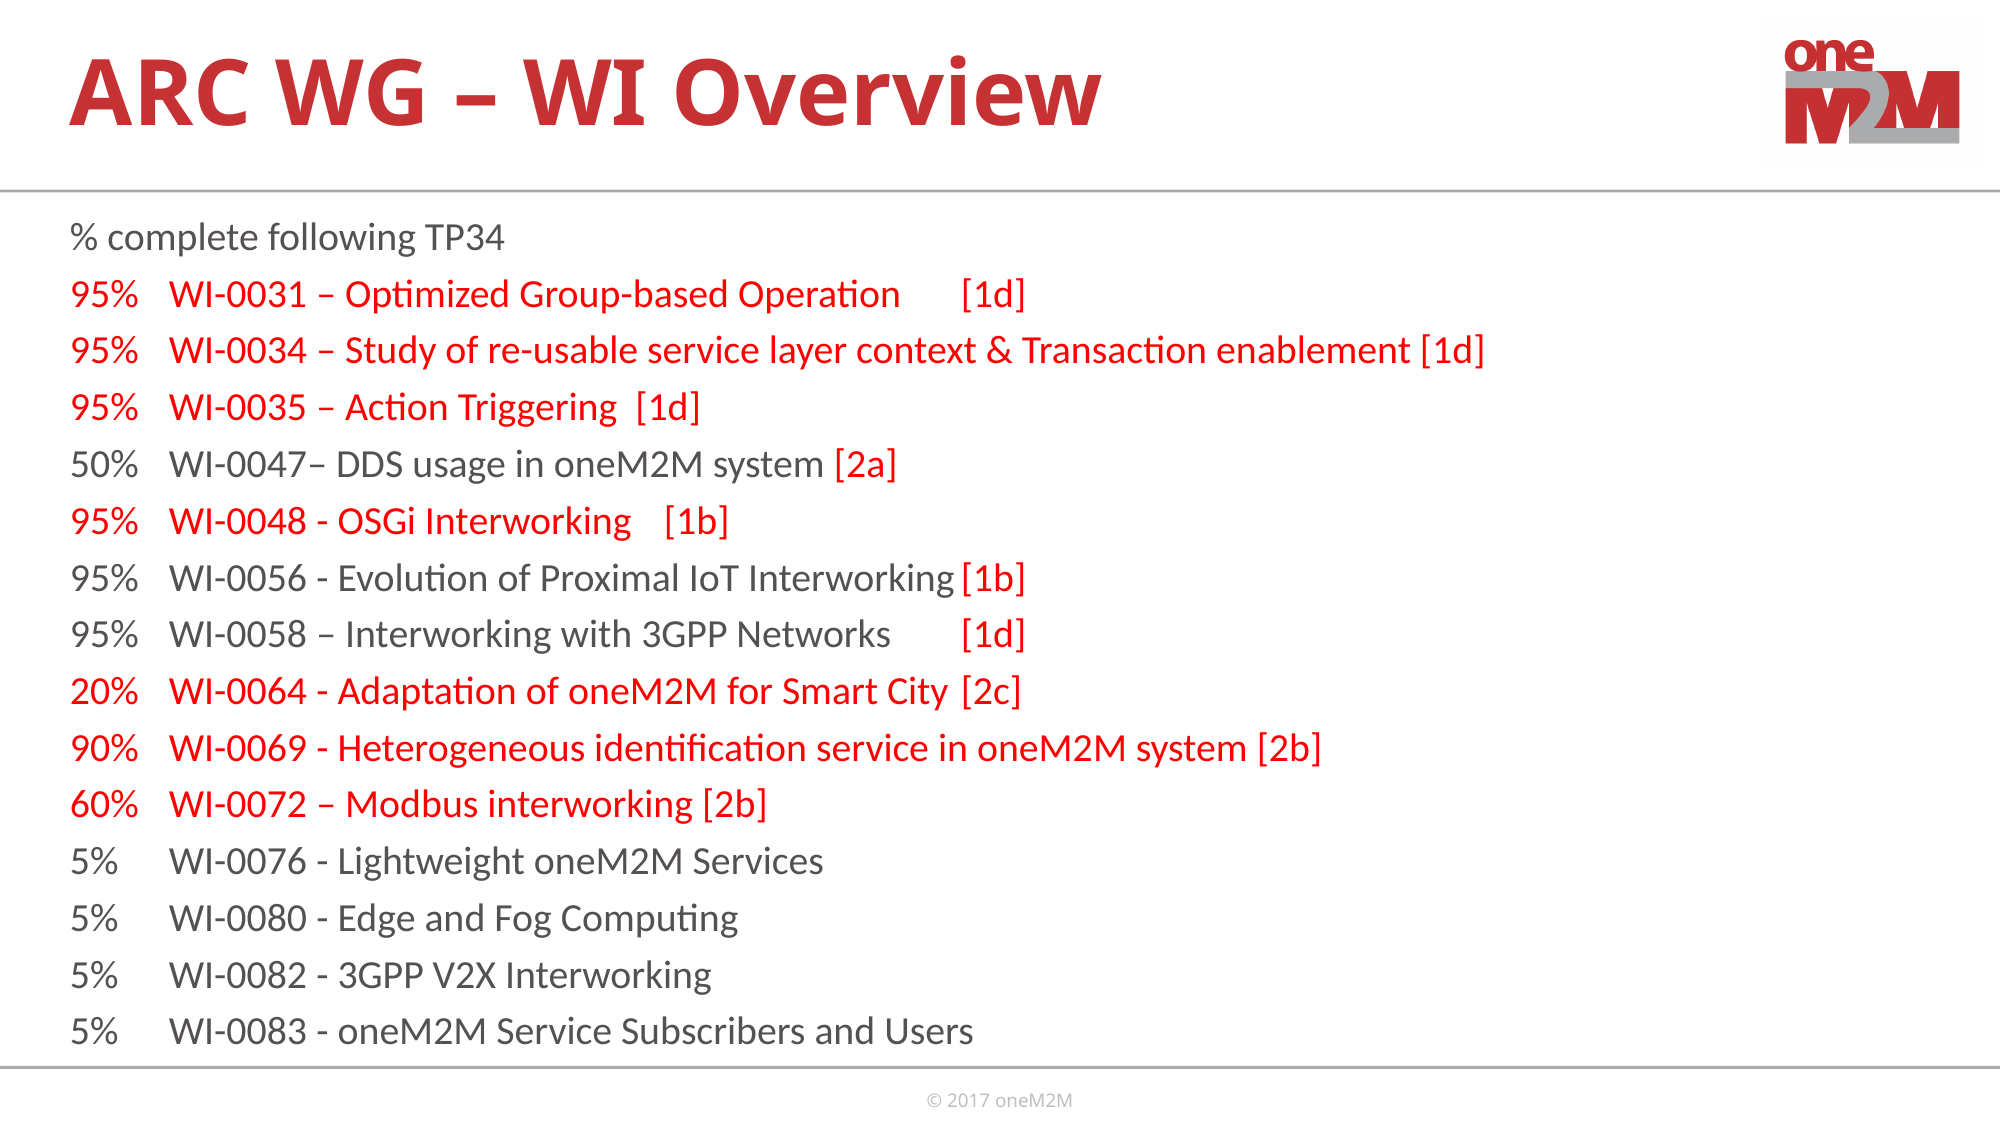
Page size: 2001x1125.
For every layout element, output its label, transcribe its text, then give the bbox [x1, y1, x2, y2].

title ARC WG – WI Overview [54, 0, 1343, 193]
list % complete following TP34 95% WI-0031 – Optimized Group-based Operation [1d] 95% WI-0034 – Study of re-usable service layer context & Transaction enablement [1d] 95% WI-0035 – Action Triggering [1d] 50% WI-0047– DDS usage in oneM2M system [2a] 95% WI-0048 - OSGi Interworking [1b] 95% WI-0056 - Evolution of Proximal IoT Interworking [1b] 95% WI-0058 – Interworking with 3GPP Networks [1d] 20% WI-0064 - Adaptation of oneM2M for Smart City [2c] 90% WI-0069 - Heterogeneous identification service in oneM2M system [2b] 60% WI-0072 – Modbus interworking [2b] 5% WI-0076 - Lightweight oneM2M Services 5% WI-0080 - Edge and Fog Computing 5% WI-0082 - 3GPP V2X Interworking 5% WI-0083 - oneM2M Service Subscribers and Users [54, 208, 1780, 1063]
picture [1763, 17, 1981, 166]
